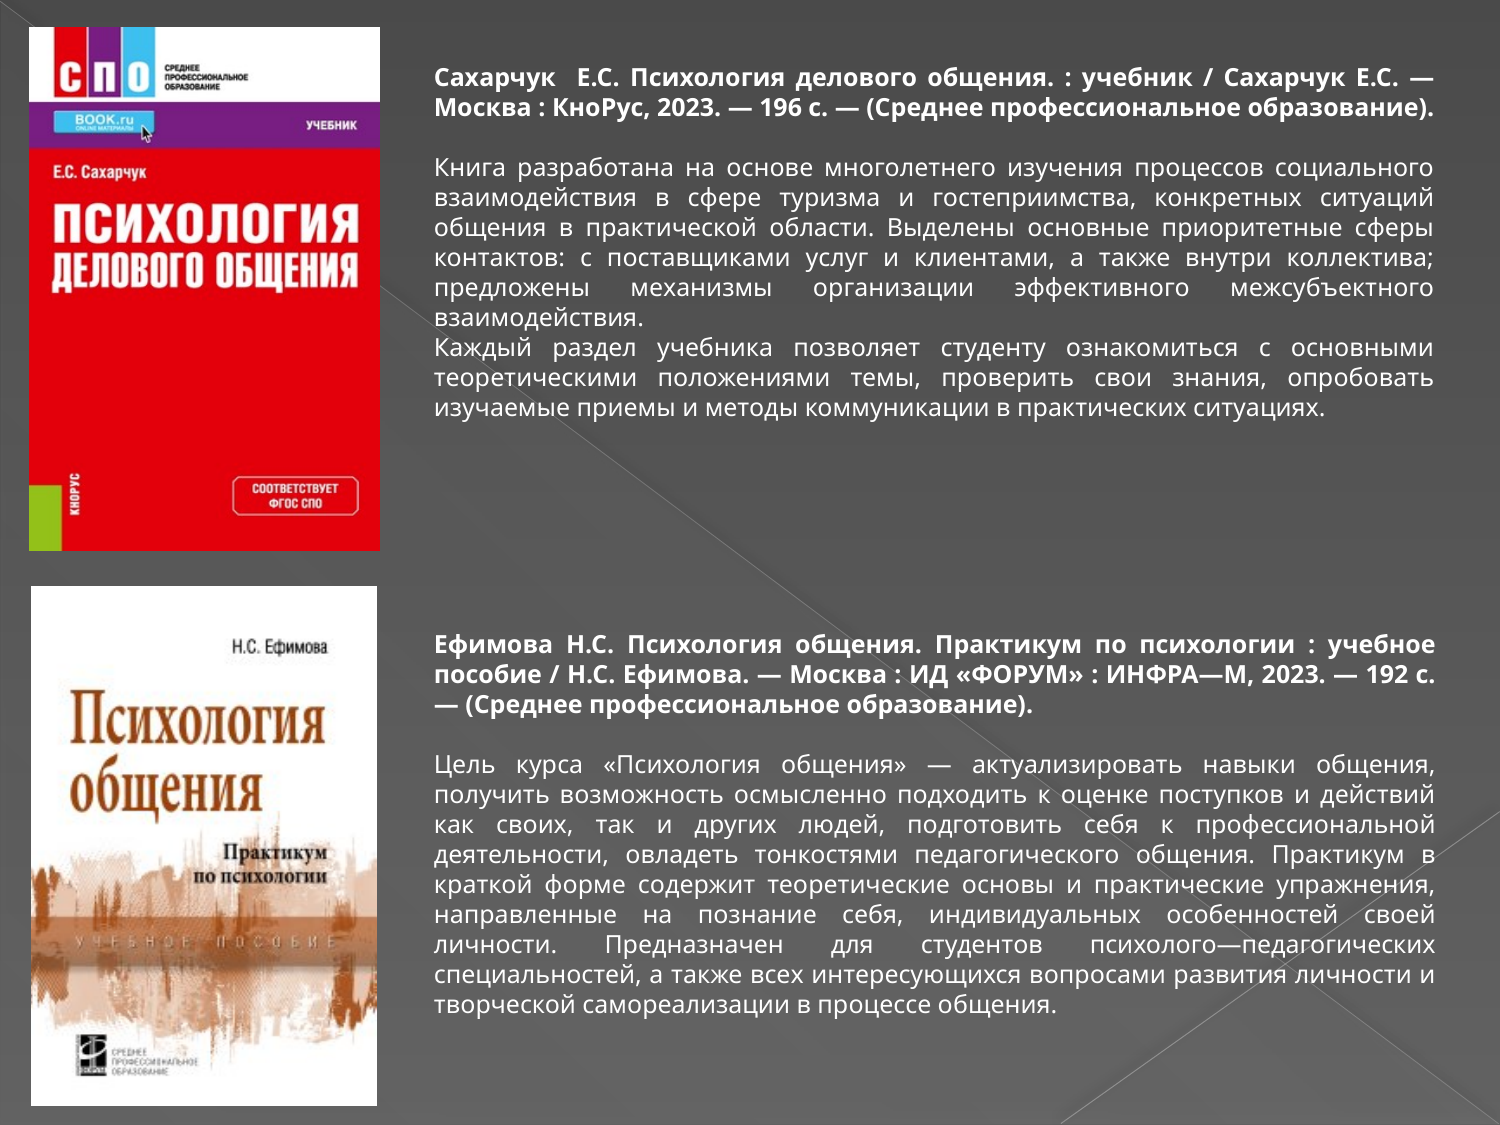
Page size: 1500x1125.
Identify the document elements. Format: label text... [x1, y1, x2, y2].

picture [31, 585, 378, 1107]
text_box Сахарчук Е.С. Психология делового общения. : учебник / Сахарчук Е.С. — Москва : КноРус, 2023. — 196 с. — (Среднее профессиональное образование). Книга разработана на основе многолетнего изучения процессов социального взаимодействия в сфере туризма и гостеприимства, конкретных ситуаций общения в практической области. Выделены основные приоритетные сферы контактов: с поставщиками услуг и клиентами, а также внутри коллектива; предложены механизмы организации эффективного межсубъектного взаимодействия. Каждый раздел учебника позволяет студенту ознакомиться с основными теоретическими положениями темы, проверить свои знания, опробовать изучаемые приемы и методы коммуникации в практических ситуациях. [419, 54, 1451, 429]
text_box Ефимова Н.С. Психология общения. Практикум по психологии : учебное пособие / Н.С. Ефимова. — Москва : ИД «ФОРУМ» : ИНФРА—М, 2023. — 192 с. — (Среднее профессиональное образование). Цель курса «Психология общения» — актуализировать навыки общения, получить возможность осмысленно подходить к оценке поступков и действий как своих, так и других людей, подготовить себя к профессиональной деятельности, овладеть тонкостями педагогического общения. Практикум в краткой форме содержит теоретические основы и практические упражнения, направленные на познание себя, индивидуальных особенностей своей личности. Предназначен для студентов психолого—педагогических специальностей, а также всех интересующихся вопросами развития личности и творческой самореализации в процессе общения. [419, 621, 1452, 1026]
picture [29, 27, 380, 551]
